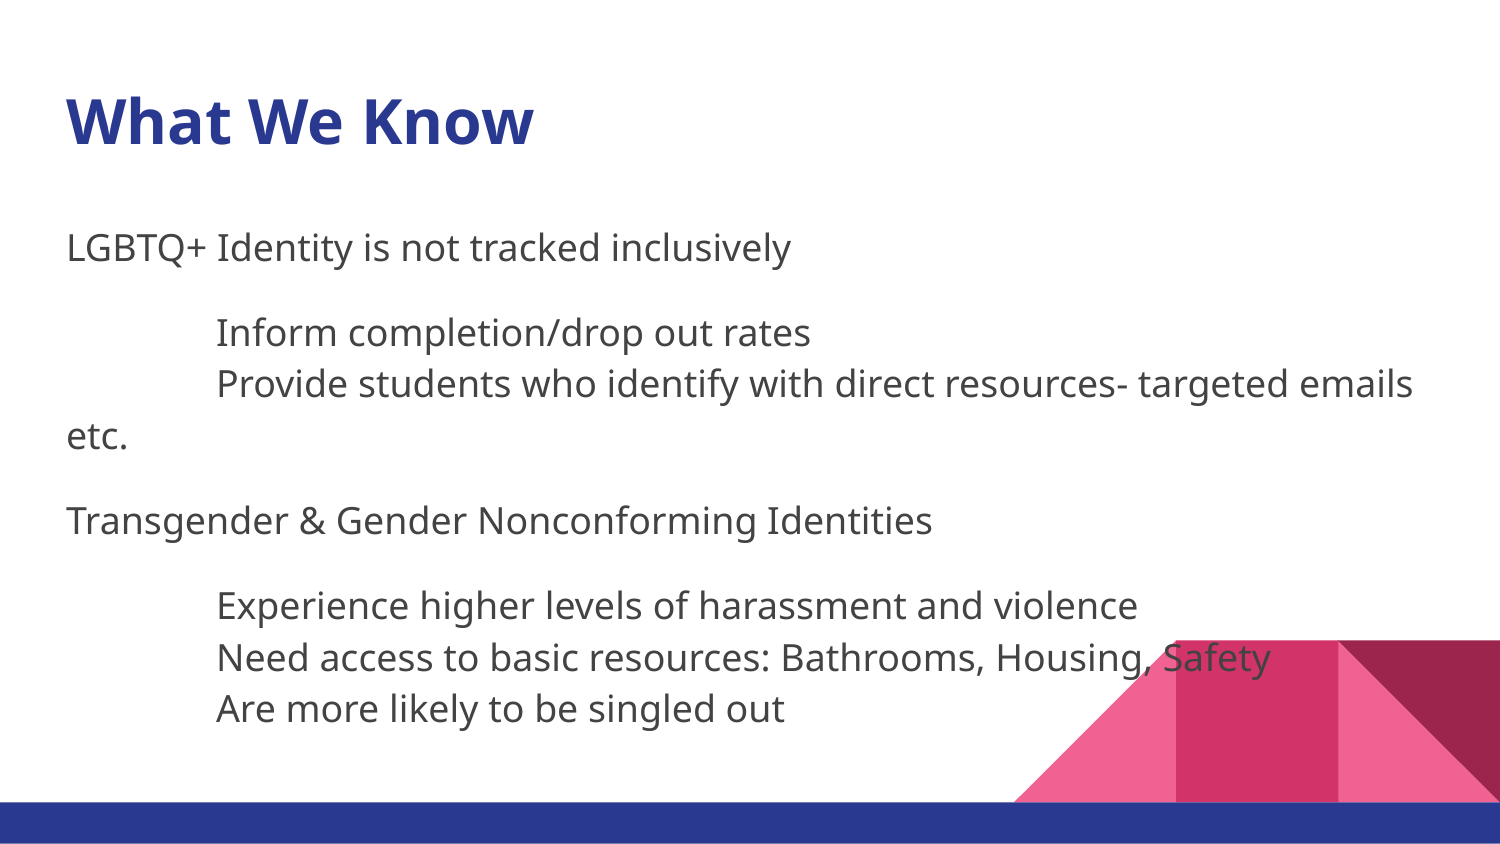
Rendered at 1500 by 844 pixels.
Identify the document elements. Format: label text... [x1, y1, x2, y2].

title What We Know [51, 67, 1449, 167]
list LGBTQ+ Identity is not tracked inclusively Inform completion/drop out rates Provide students who identify with direct resources- targeted emails etc. Transgender & Gender Nonconforming Identities Experience higher levels of harassment and violence Need access to basic resources: Bathrooms, Housing, Safety Are more likely to be singled out [51, 201, 1449, 750]
